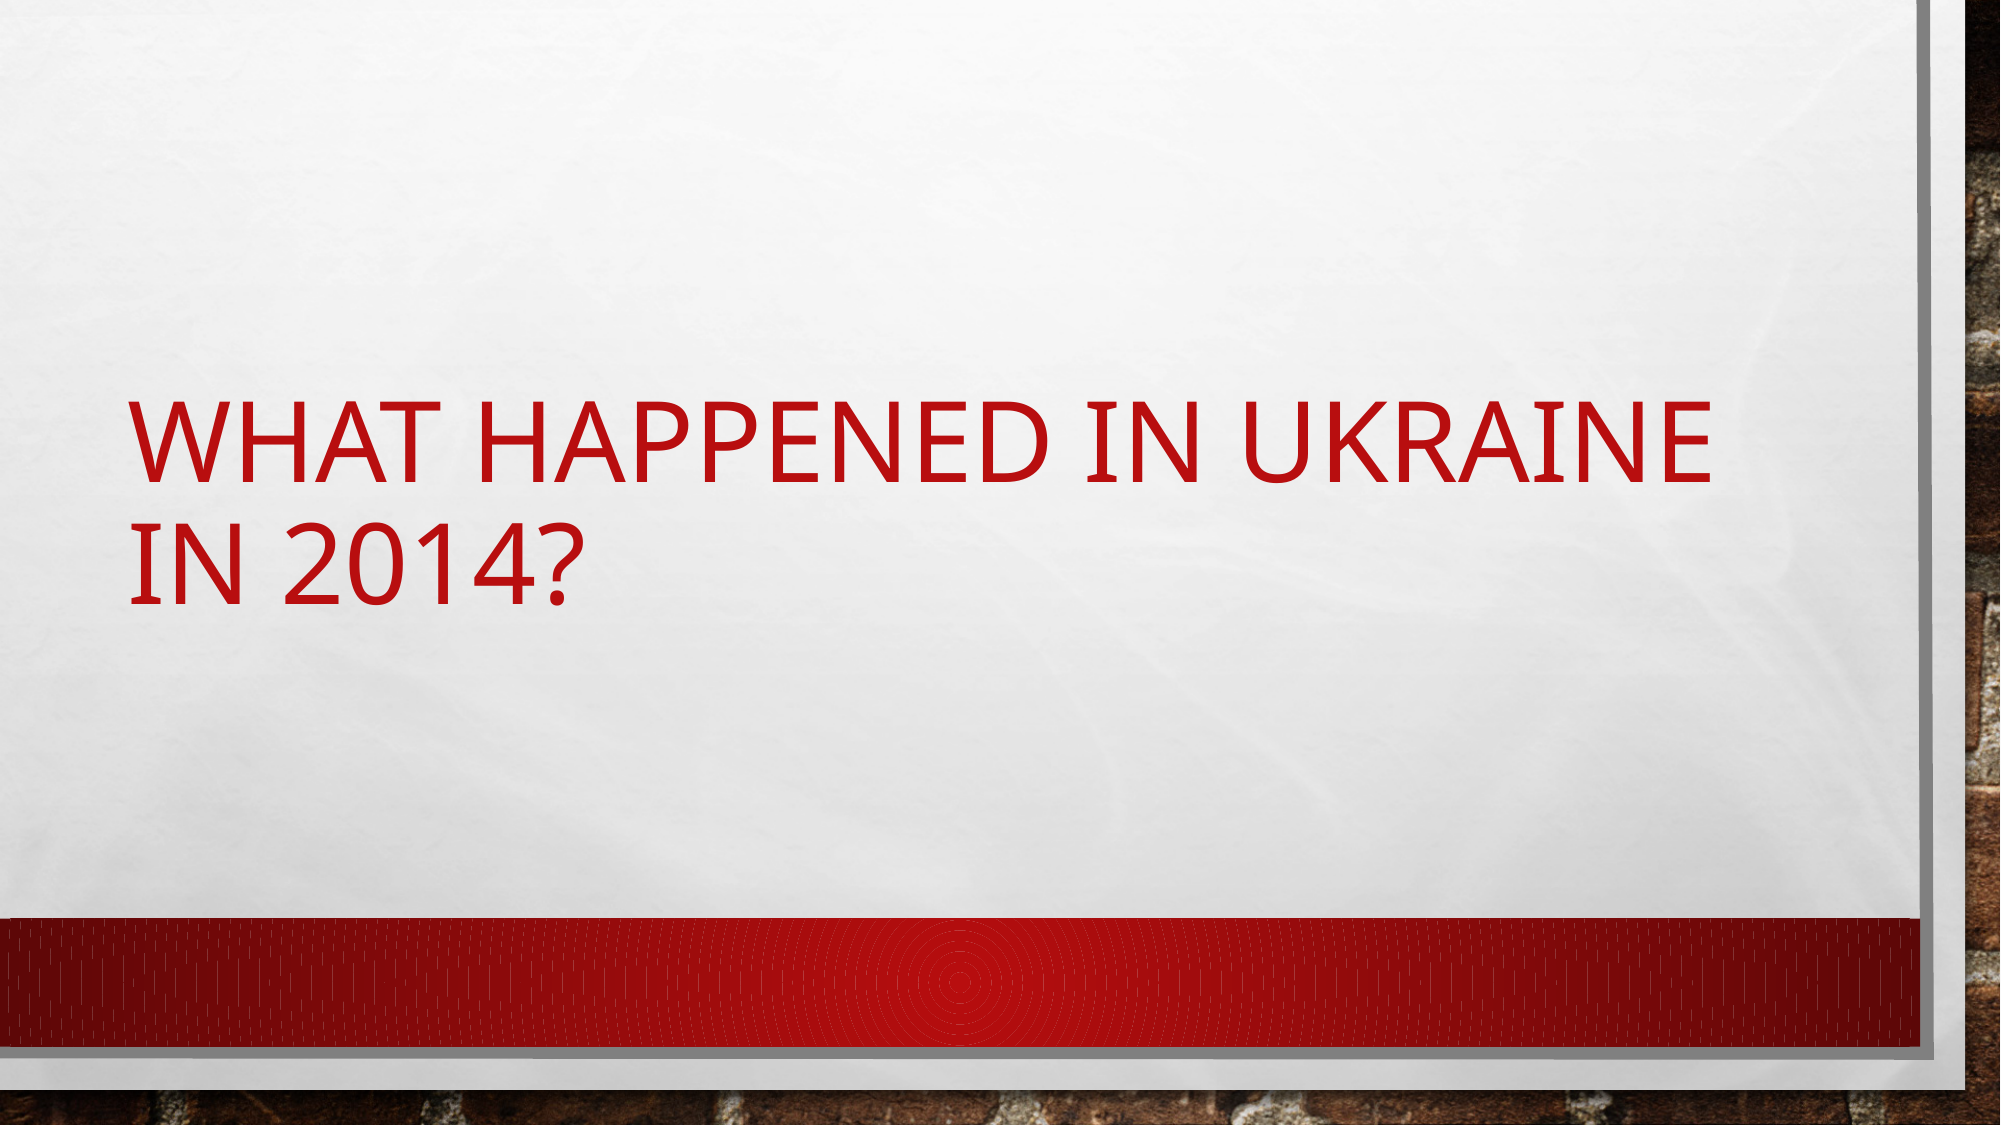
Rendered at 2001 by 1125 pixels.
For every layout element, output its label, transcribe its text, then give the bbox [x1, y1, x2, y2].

title What happened in Ukraine in 2014? [112, 112, 1818, 637]
picture [0, 0, 2000, 1125]
